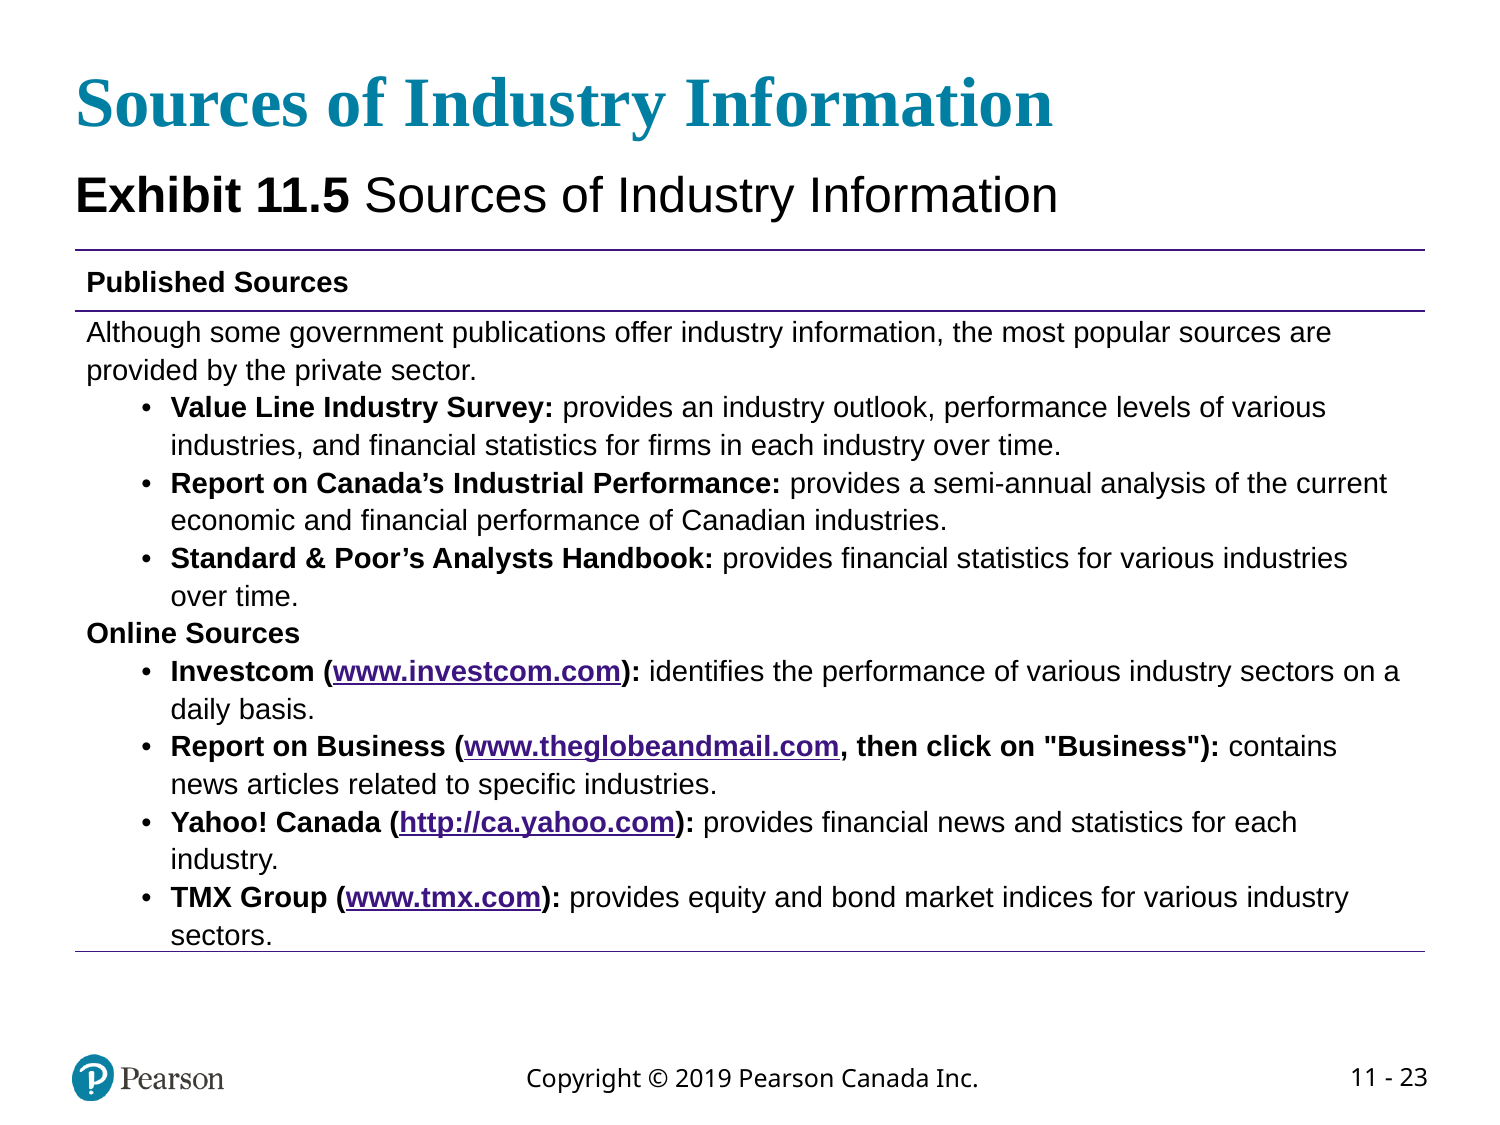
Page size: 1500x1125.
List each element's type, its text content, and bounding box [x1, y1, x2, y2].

table_header Published Sources [75, 251, 1425, 310]
picture [81, 1064, 107, 1089]
list Exhibit 11.5 Sources of Industry Information [75, 162, 1425, 249]
table_cell Online Sources Investcom (www.investcom.com): identifies the performance of various industry sectors on a daily basis. Report on Business (www.theglobeandmail.com, then click on "Business"): contains news articles related to specific industries. Yahoo! Canada (http://ca.yahoo.com): provides financial news and statistics for each industry. TMX Group (www.tmx.com): provides equity and bond market indices for various industry sectors. [75, 612, 1425, 951]
picture [99, 1054, 224, 1101]
picture [72, 1054, 89, 1072]
title Sources of Industry Information [75, 37, 1425, 141]
table_cell Although some government publications offer industry information, the most popular sources are provided by the private sector. [75, 312, 1425, 386]
picture [72, 1087, 83, 1101]
table_cell Value Line Industry Survey: provides an industry outlook, performance levels of various industries, and financial statistics for firms in each industry over time. Report on Canada’s Industrial Performance: provides a semi-annual analysis of the current economic and financial performance of Canadian industries. Standard & Poor’s Analysts Handbook: provides financial statistics for various industries over time. [75, 386, 1425, 612]
